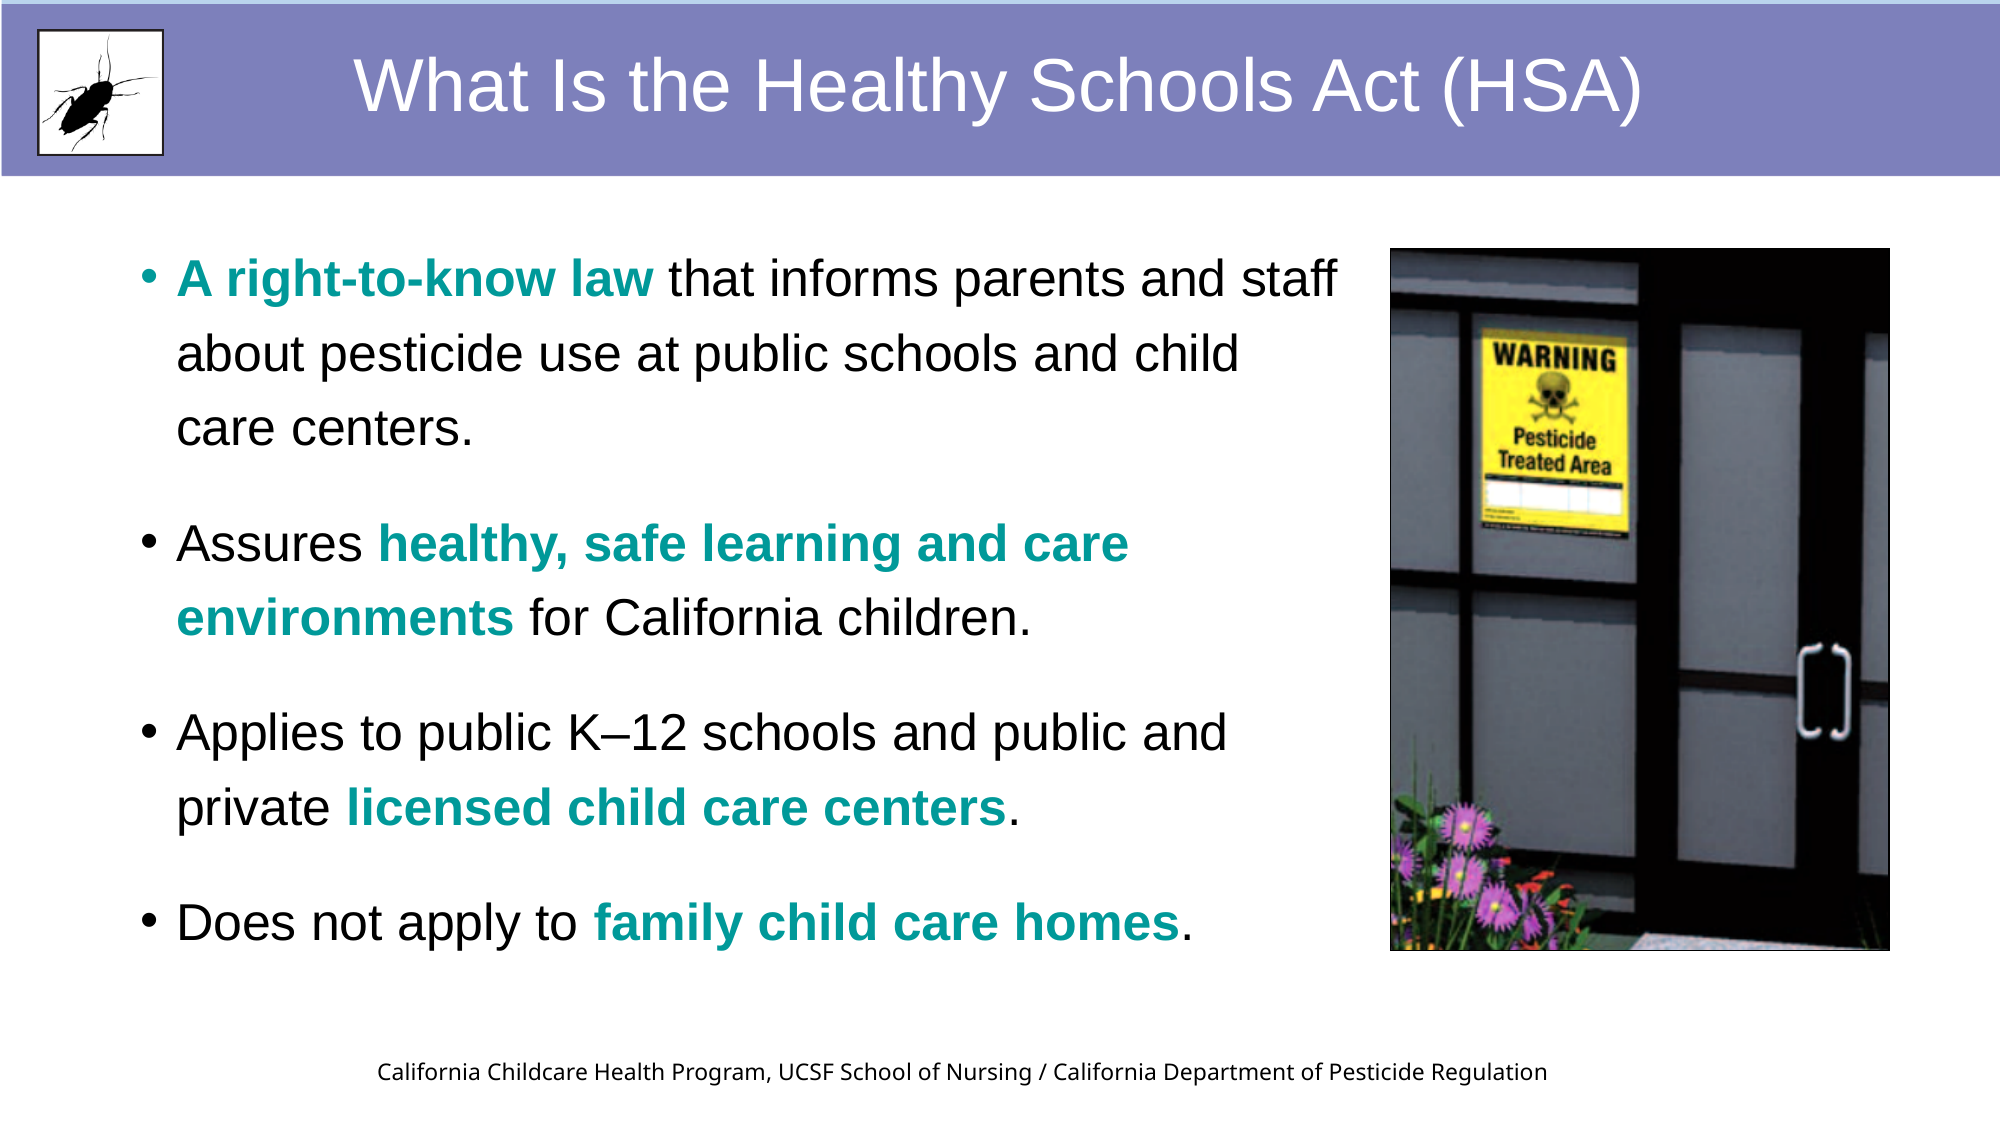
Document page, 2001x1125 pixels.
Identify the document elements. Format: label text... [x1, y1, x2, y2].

picture [1391, 249, 1889, 950]
list A right-to-know law that informs parents and staff about pesticide use at public schools and child care centers. Assures healthy, safe learning and care environments for California children. Applies to public K–12 schools and public and private licensed child care centers. Does not apply to family child care homes. [125, 224, 1363, 963]
text_box What Is the Healthy Schools Act (HSA) [0, 0, 2000, 175]
